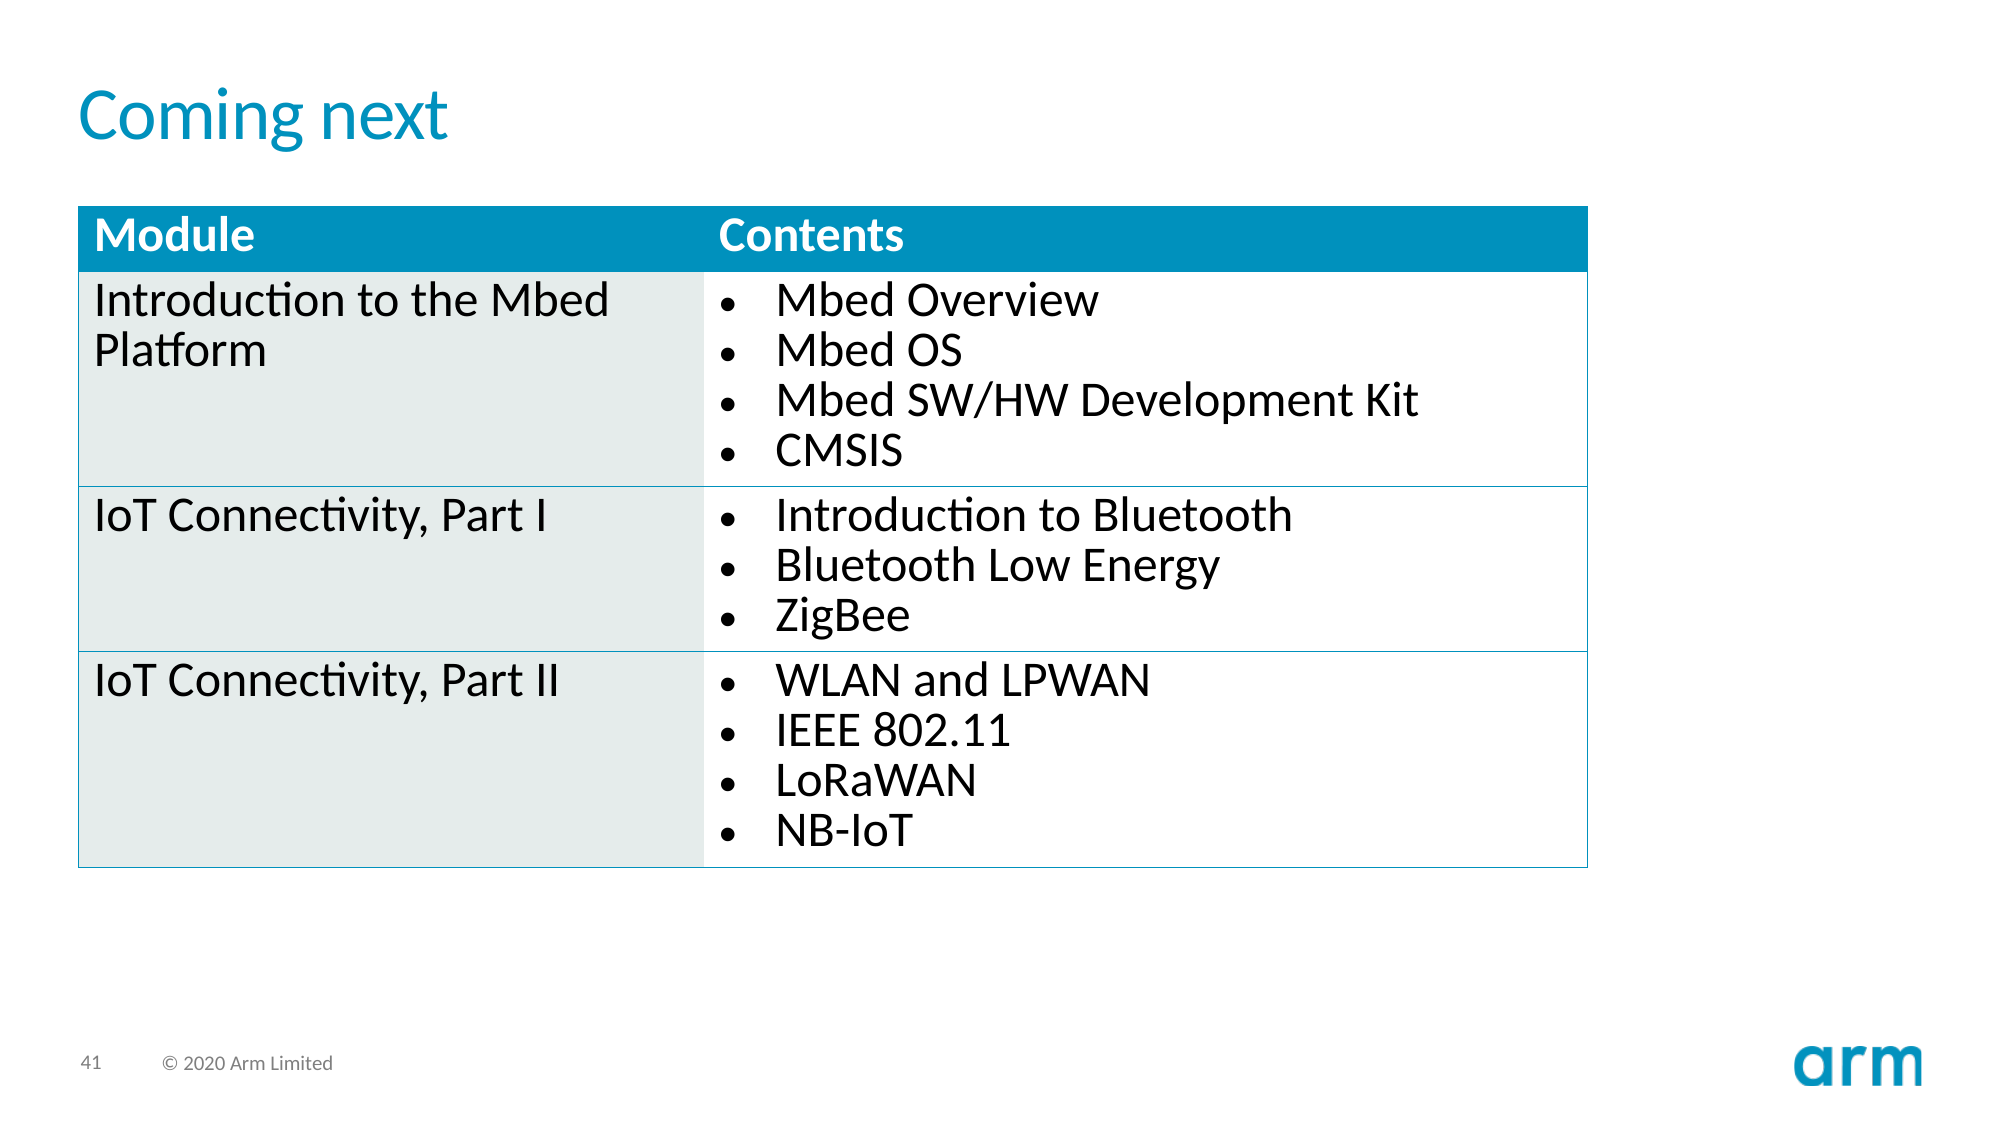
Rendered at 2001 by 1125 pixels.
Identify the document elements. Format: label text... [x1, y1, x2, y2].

table_cell Introduction to the Mbed Platform [79, 272, 704, 486]
table_cell WLAN and LPWAN IEEE 802.11 LoRaWAN NB-IoT [704, 652, 1587, 867]
table_cell IoT Connectivity, Part II [79, 652, 704, 867]
title Coming next [78, 78, 1922, 186]
table_header Contents [704, 207, 1587, 271]
table_cell Introduction to Bluetooth Bluetooth Low Energy ZigBee [704, 487, 1587, 651]
table_header Module [79, 207, 704, 271]
table_cell IoT Connectivity, Part I [79, 487, 704, 651]
table_cell Mbed Overview Mbed OS Mbed SW/HW Development Kit CMSIS [704, 272, 1587, 486]
